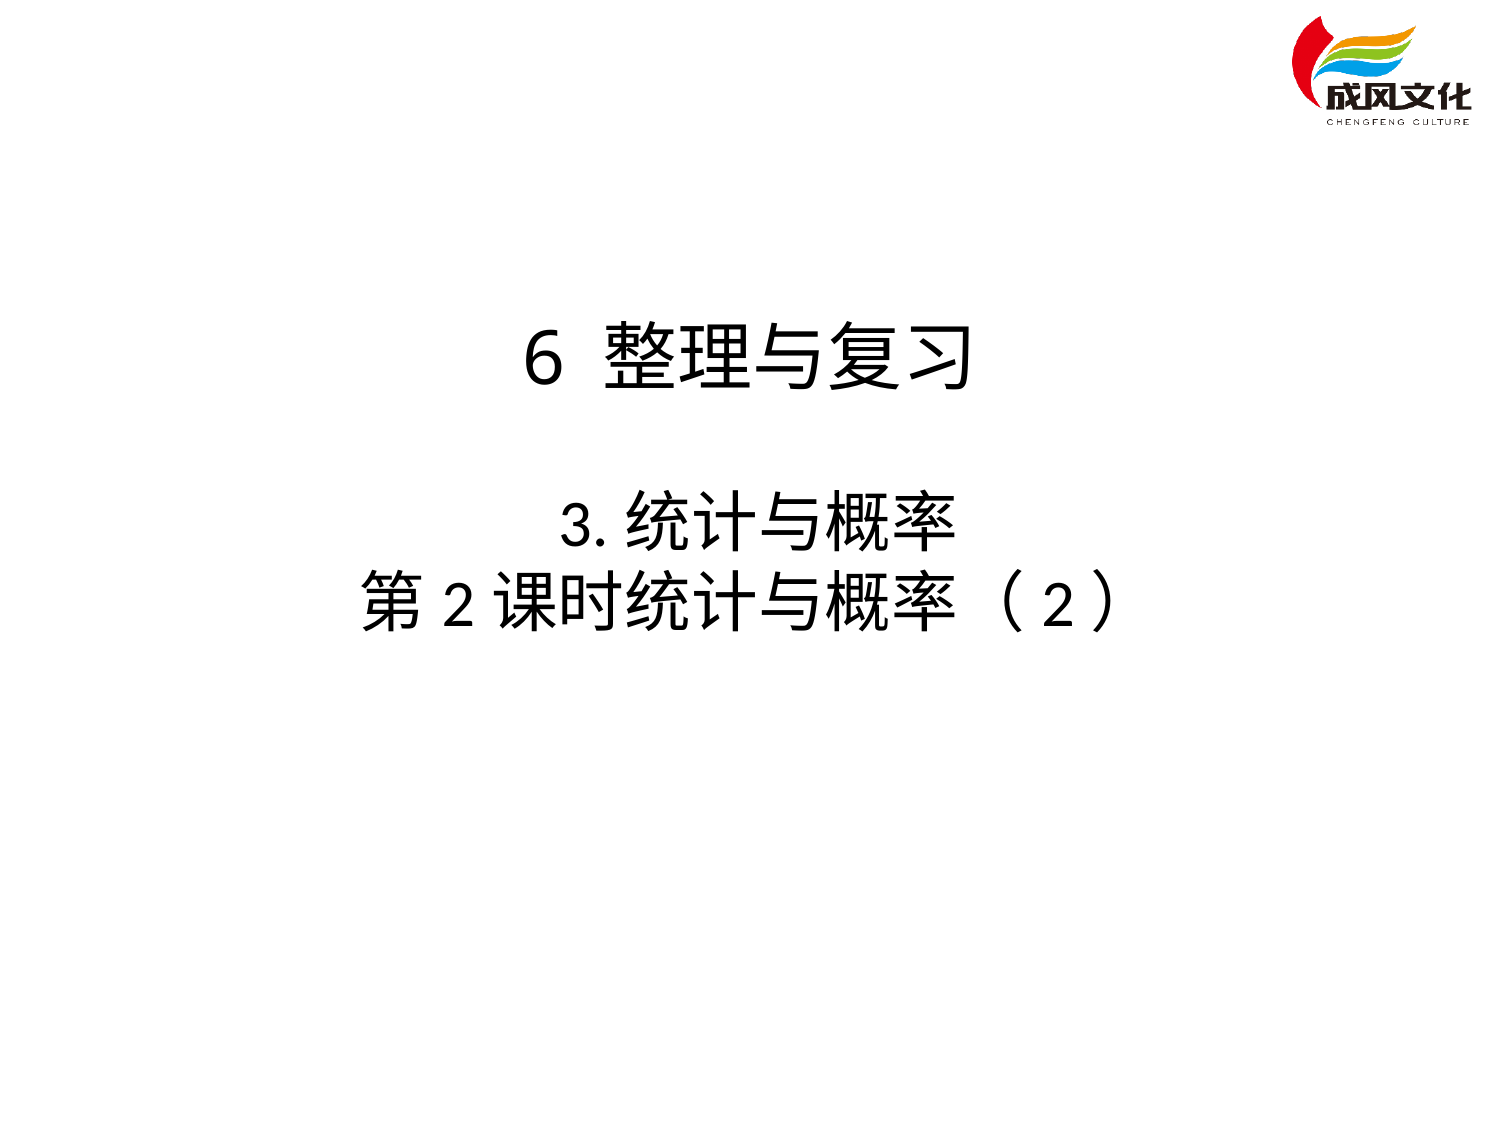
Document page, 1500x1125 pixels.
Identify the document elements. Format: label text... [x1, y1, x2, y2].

text_box 3.统计与概率 第2课时统计与概率（2） [273, 472, 1243, 647]
text_box 6 整理与复习 [259, 302, 1240, 408]
picture [1281, 0, 1489, 136]
